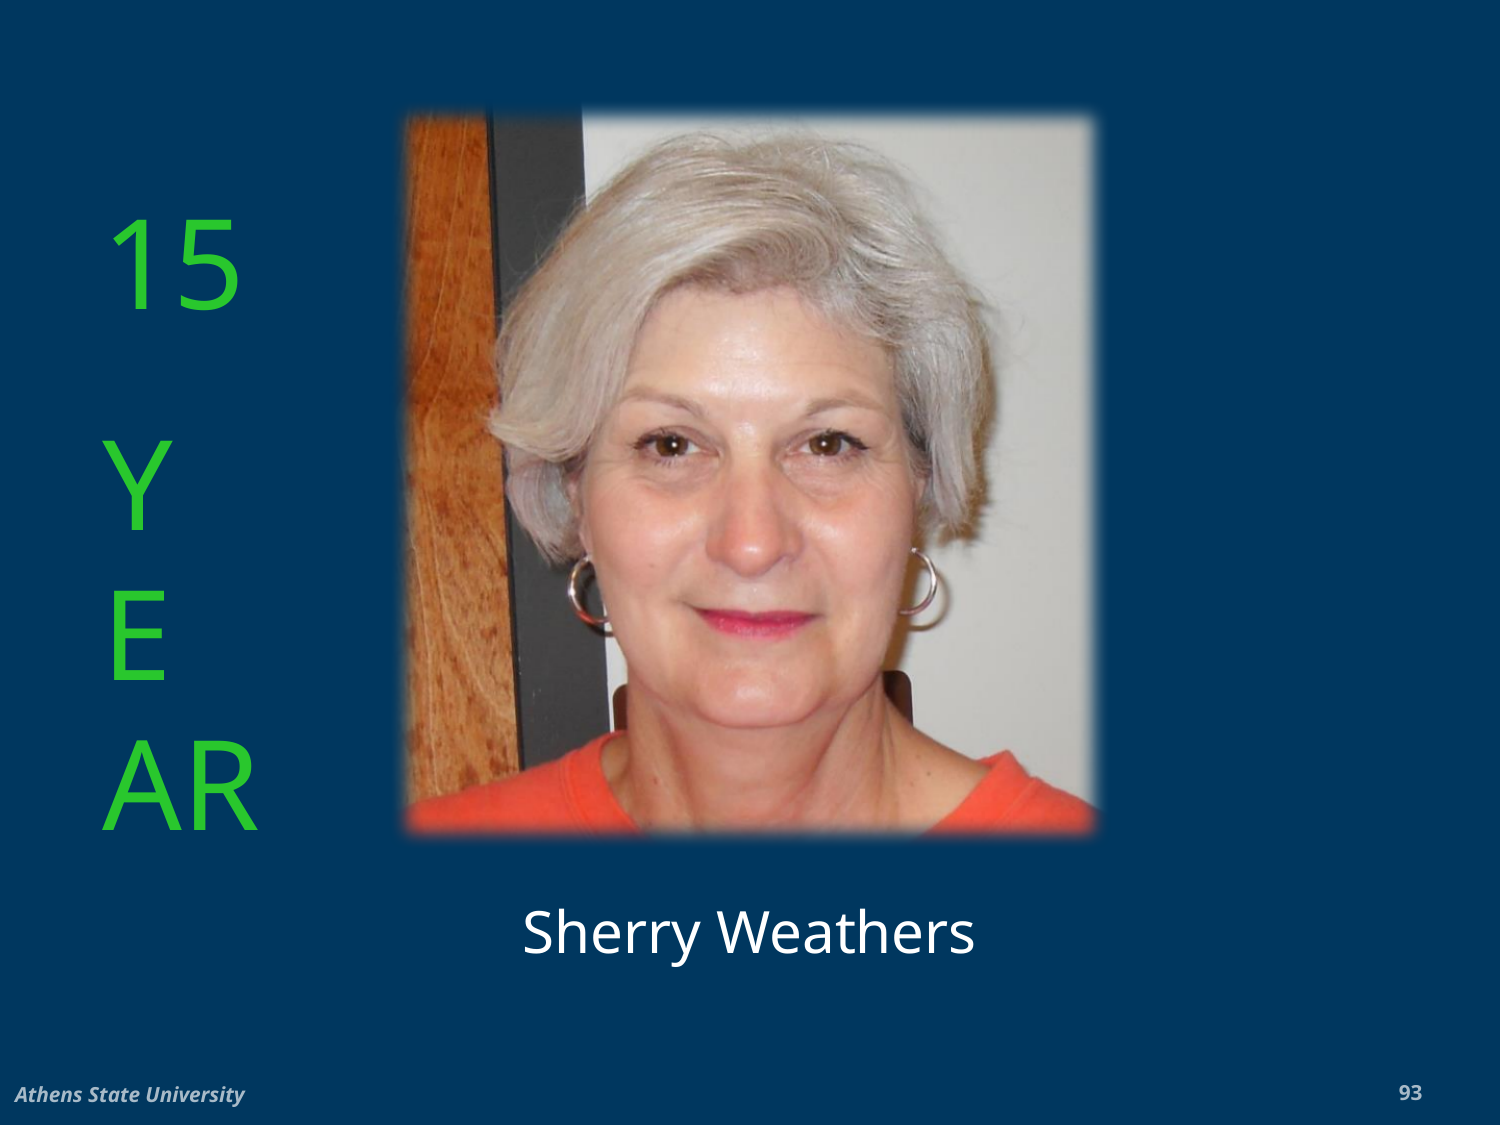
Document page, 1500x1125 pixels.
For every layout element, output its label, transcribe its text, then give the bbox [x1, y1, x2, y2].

slide_number 93 [1293, 1073, 1438, 1115]
text_box Sherry Weathers [508, 887, 992, 973]
footer Athens State University [0, 1073, 671, 1115]
text_box 15 Y E AR [87, 177, 288, 863]
picture [389, 99, 1111, 851]
